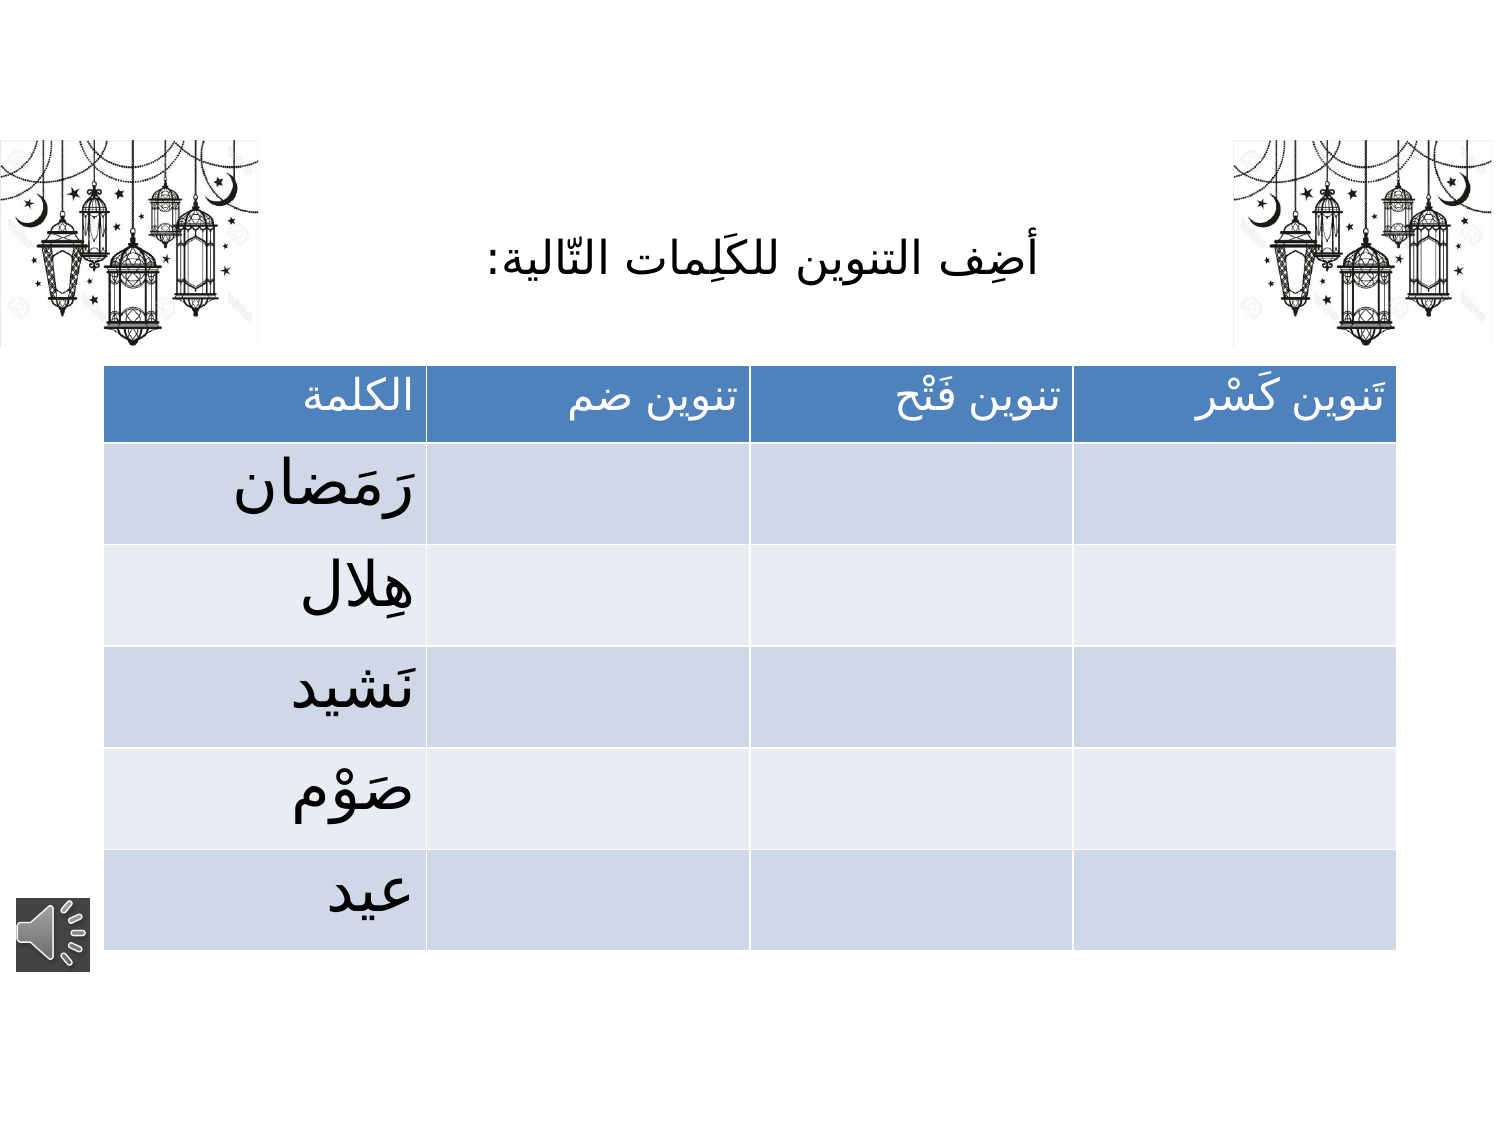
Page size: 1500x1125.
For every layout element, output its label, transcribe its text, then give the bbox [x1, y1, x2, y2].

table_cell صَوْم [104, 749, 426, 849]
table_cell [1074, 444, 1396, 544]
picture [0, 140, 259, 349]
picture [1232, 140, 1492, 349]
table_cell نَشيد [104, 647, 426, 747]
table_cell [1074, 850, 1396, 950]
title أضِف التنوين للكَلِمات التّالية: [262, 219, 1227, 348]
table_cell [427, 647, 749, 747]
table_cell [427, 444, 749, 544]
table_header تنوين فَتْح [751, 366, 1072, 442]
table_cell عيد [104, 850, 426, 950]
table_cell [1074, 545, 1396, 645]
table_cell رَمَضان [104, 444, 426, 544]
table_cell [1074, 749, 1396, 849]
table_header تَنوين كَسْر [1074, 366, 1396, 442]
table_cell [1074, 647, 1396, 747]
table_cell [427, 850, 749, 950]
table_cell هِلال [104, 545, 426, 645]
table_cell [427, 749, 749, 849]
table_cell [751, 545, 1072, 645]
table_cell [751, 444, 1072, 544]
table_header تنوين ضم [427, 366, 749, 442]
table_cell [751, 850, 1072, 950]
picture [15, 897, 91, 973]
table_cell [751, 749, 1072, 849]
table_cell [751, 647, 1072, 747]
table_header الكلمة [104, 366, 426, 442]
table_cell [427, 545, 749, 645]
